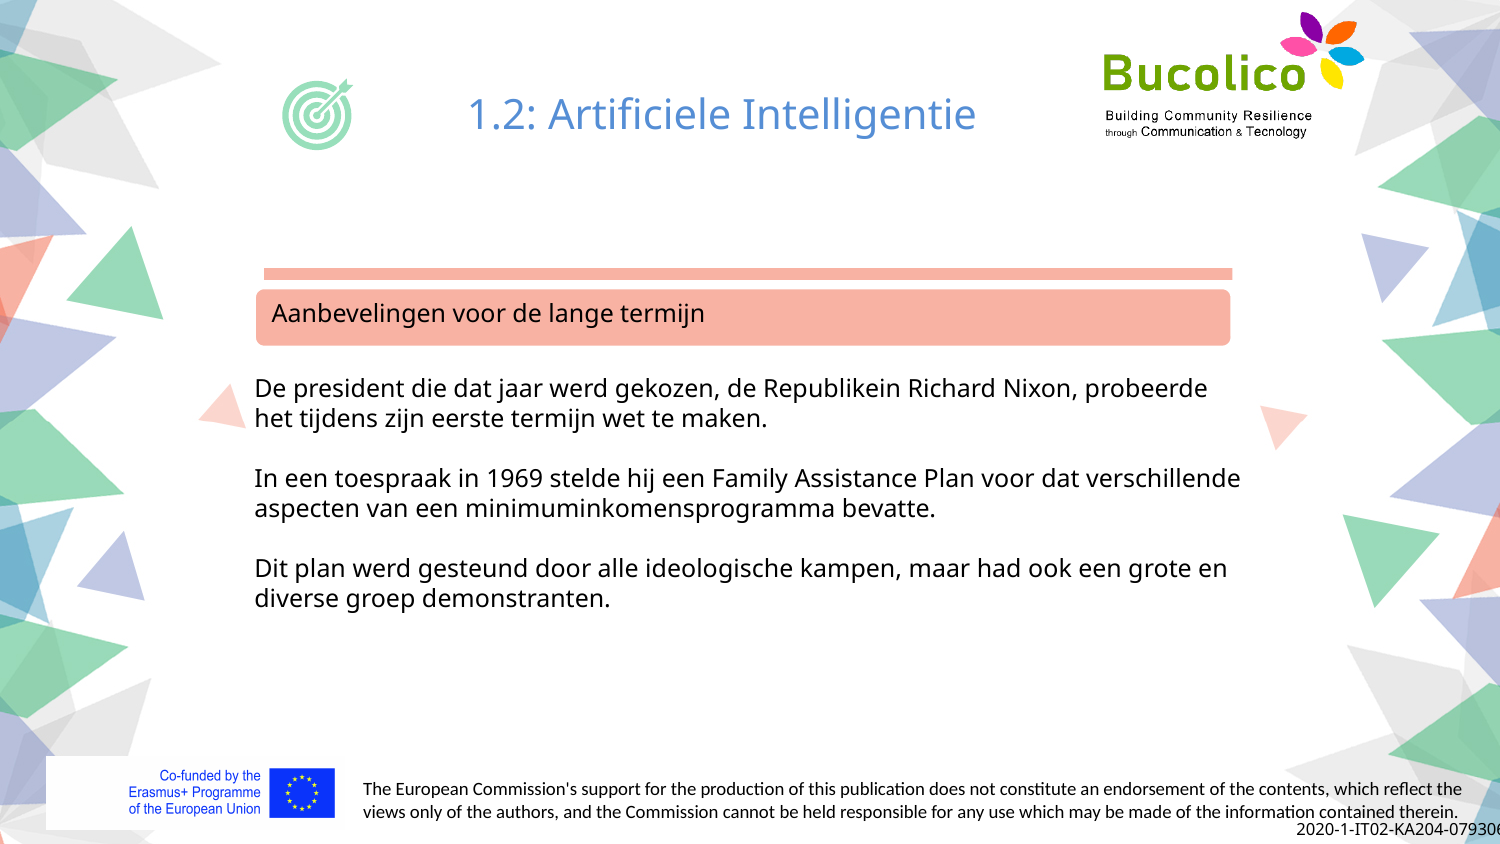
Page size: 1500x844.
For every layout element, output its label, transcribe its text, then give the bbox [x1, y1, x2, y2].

picture [0, 0, 1500, 844]
list 1.2: Artificiele Intelligentie [410, 65, 1034, 161]
text_box The European Commission's support for the production of this publication does not constitute an endorsement of the contents, which reflect the views only of the authors, and the Commission cannot be held responsible for any use which may be made of the information contained therein. [348, 769, 1486, 830]
text_box [262, 266, 1235, 282]
text_box Aanbevelingen voor de lange termijn [251, 285, 1235, 350]
text_box De president die dat jaar werd gekozen, de Republikein Richard Nixon, probeerde het tijdens zijn eerste termijn wet te maken. In een toespraak in 1969 stelde hij een Family Assistance Plan voor dat verschillende aspecten van een minimuminkomensprogramma bevatte. Dit plan werd gesteund door alle ideologische kampen, maar had ook een grote en diverse groep demonstranten. [239, 305, 1258, 620]
text_box [280, 76, 356, 153]
